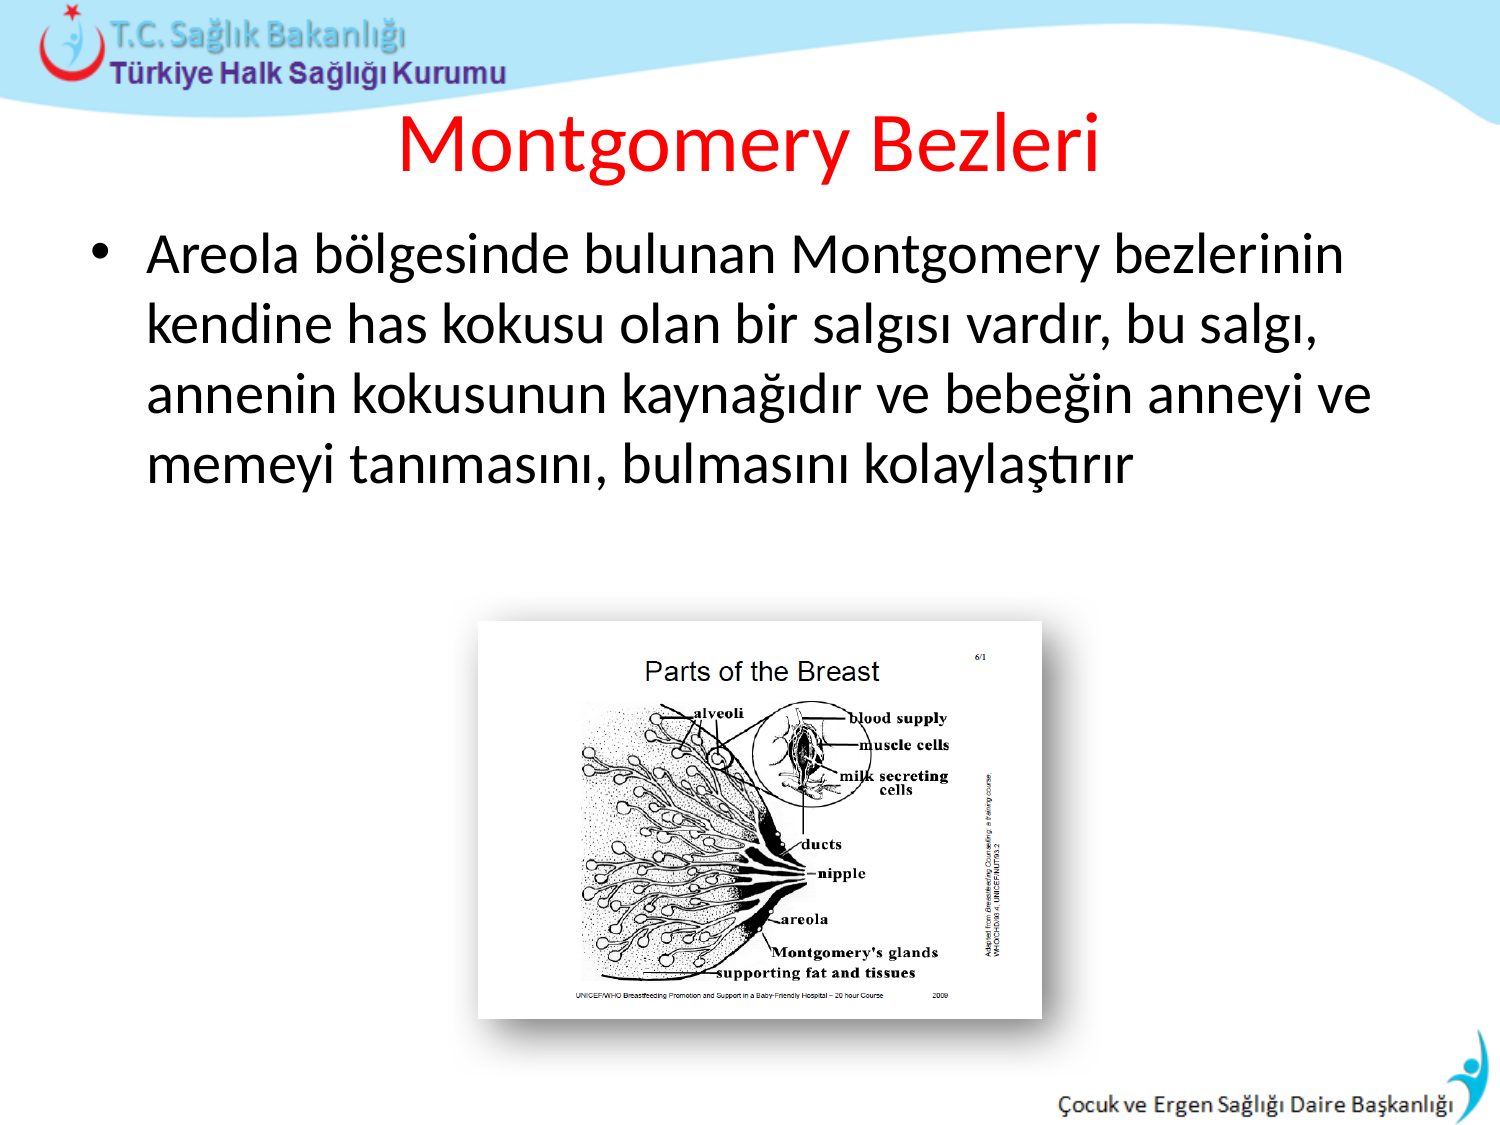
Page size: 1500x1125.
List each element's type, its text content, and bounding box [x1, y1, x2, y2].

title Montgomery Bezleri [75, 78, 1425, 197]
picture [0, 0, 1500, 1125]
list Areola bölgesinde bulunan Montgomery bezlerinin kendine has kokusu olan bir salgısı vardır, bu salgı, annenin kokusunun kaynağıdır ve bebeğin anneyi ve memeyi tanımasını, bulmasını kolaylaştırır [75, 208, 1425, 1005]
